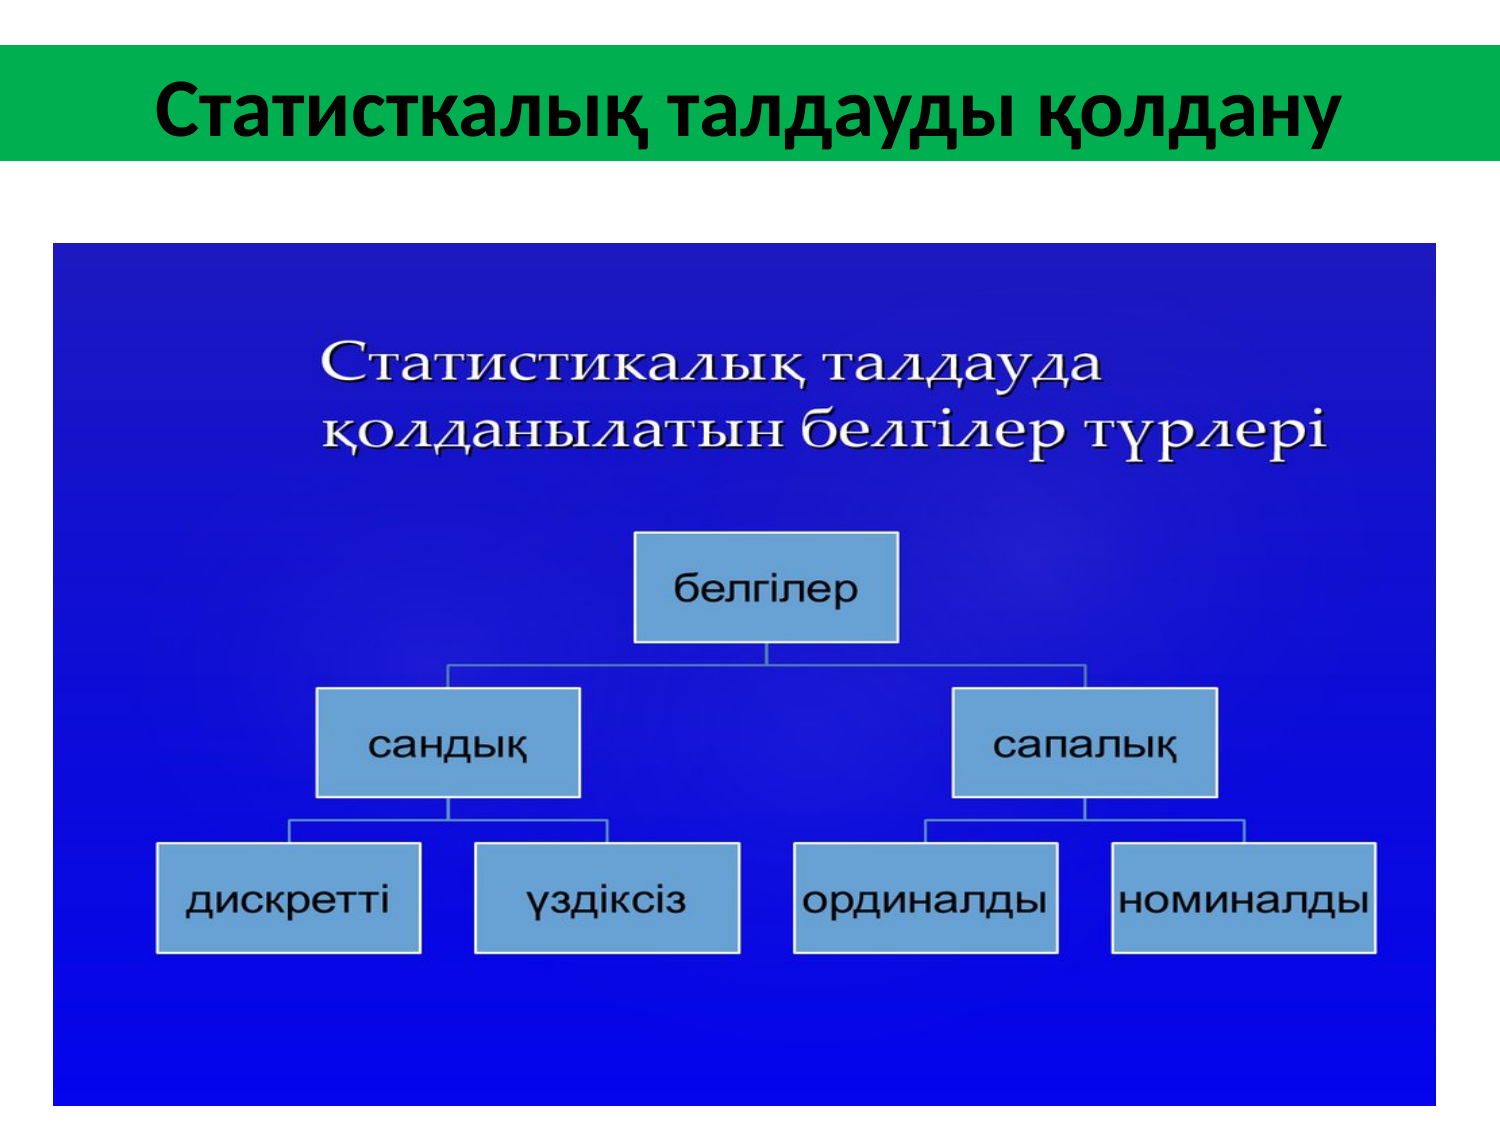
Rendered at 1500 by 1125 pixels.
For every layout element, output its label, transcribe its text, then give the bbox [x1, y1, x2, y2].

picture [52, 243, 1436, 1107]
title Cтатисткалық талдауды қолдану [0, 45, 1500, 161]
